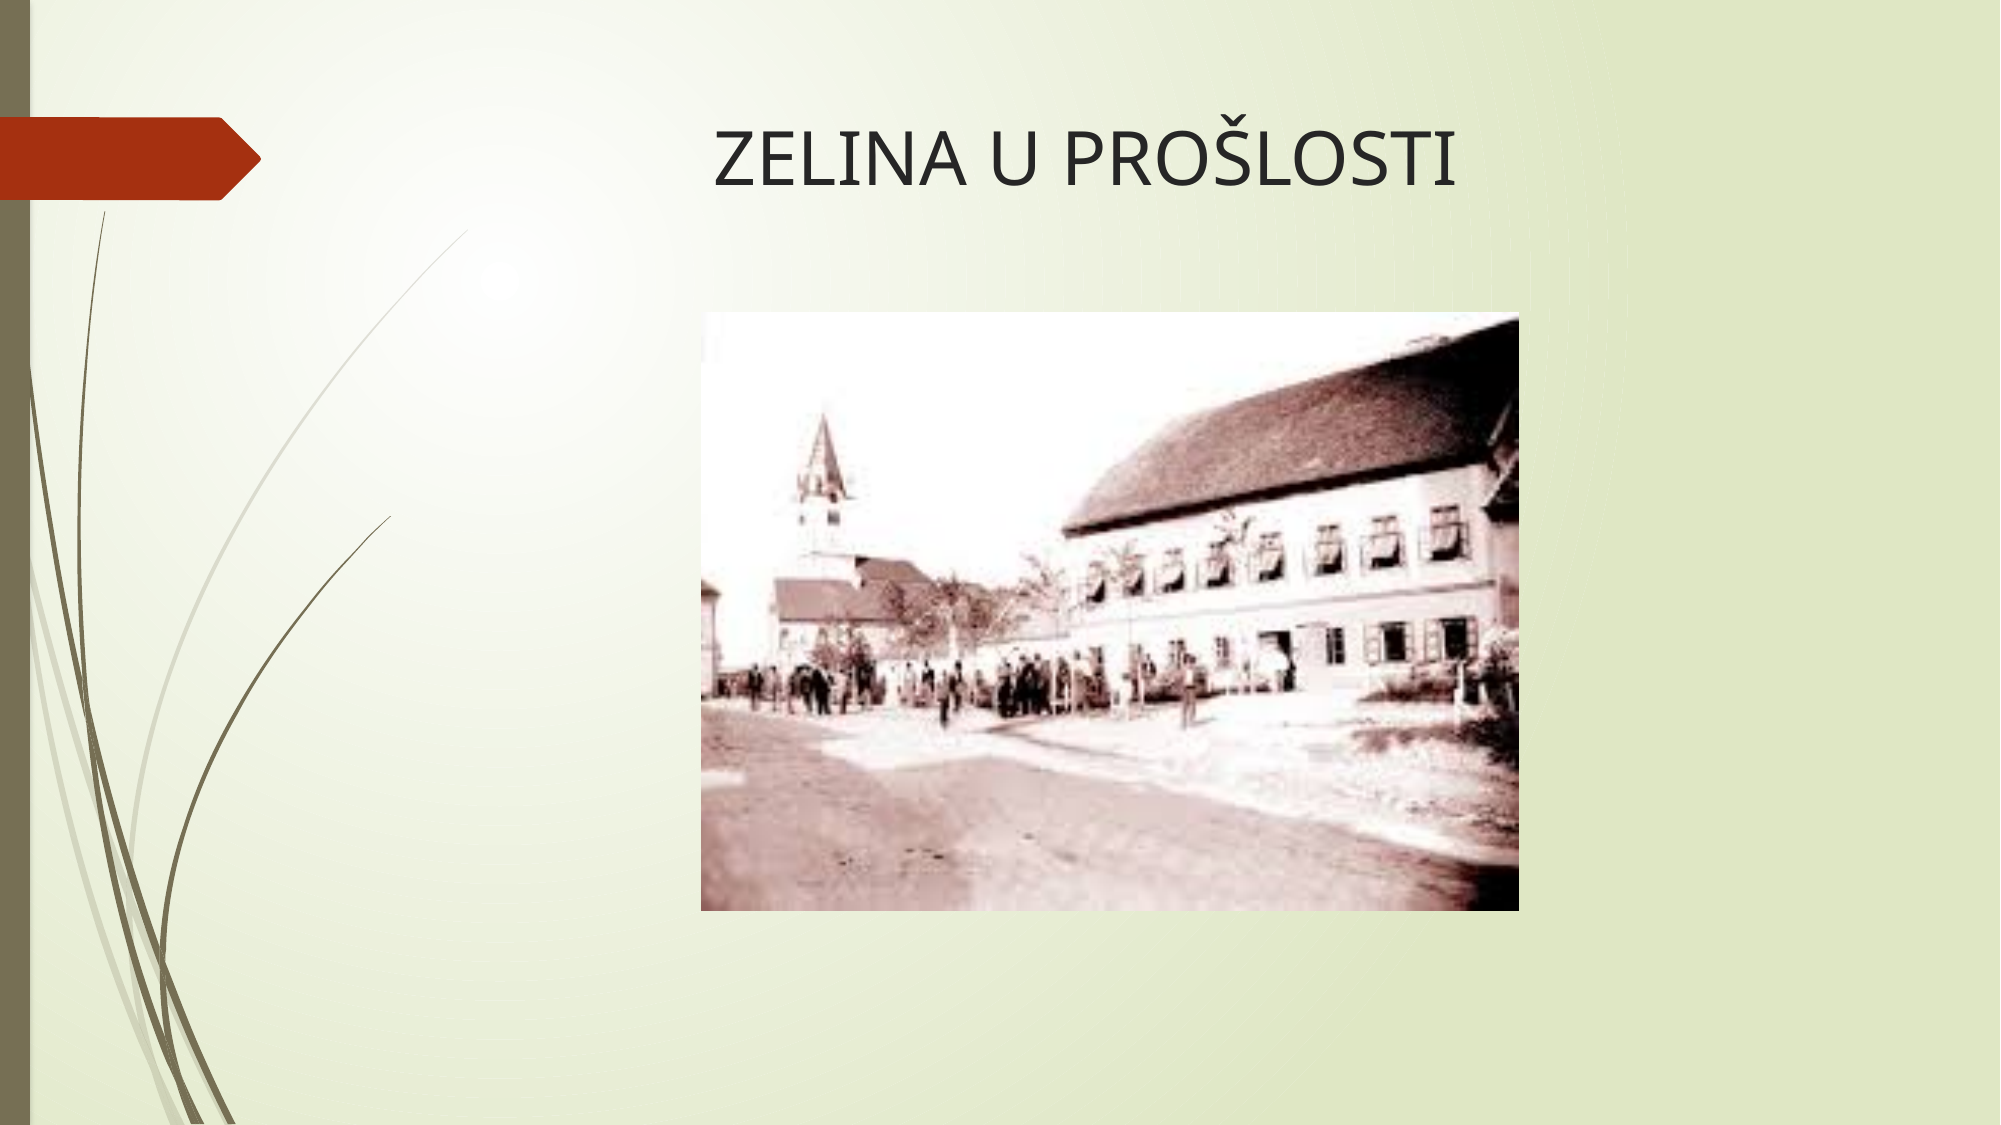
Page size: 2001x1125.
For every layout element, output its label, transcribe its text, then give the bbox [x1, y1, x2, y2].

title ZELINA U PROŠLOSTI [425, 102, 1888, 313]
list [701, 312, 1519, 912]
